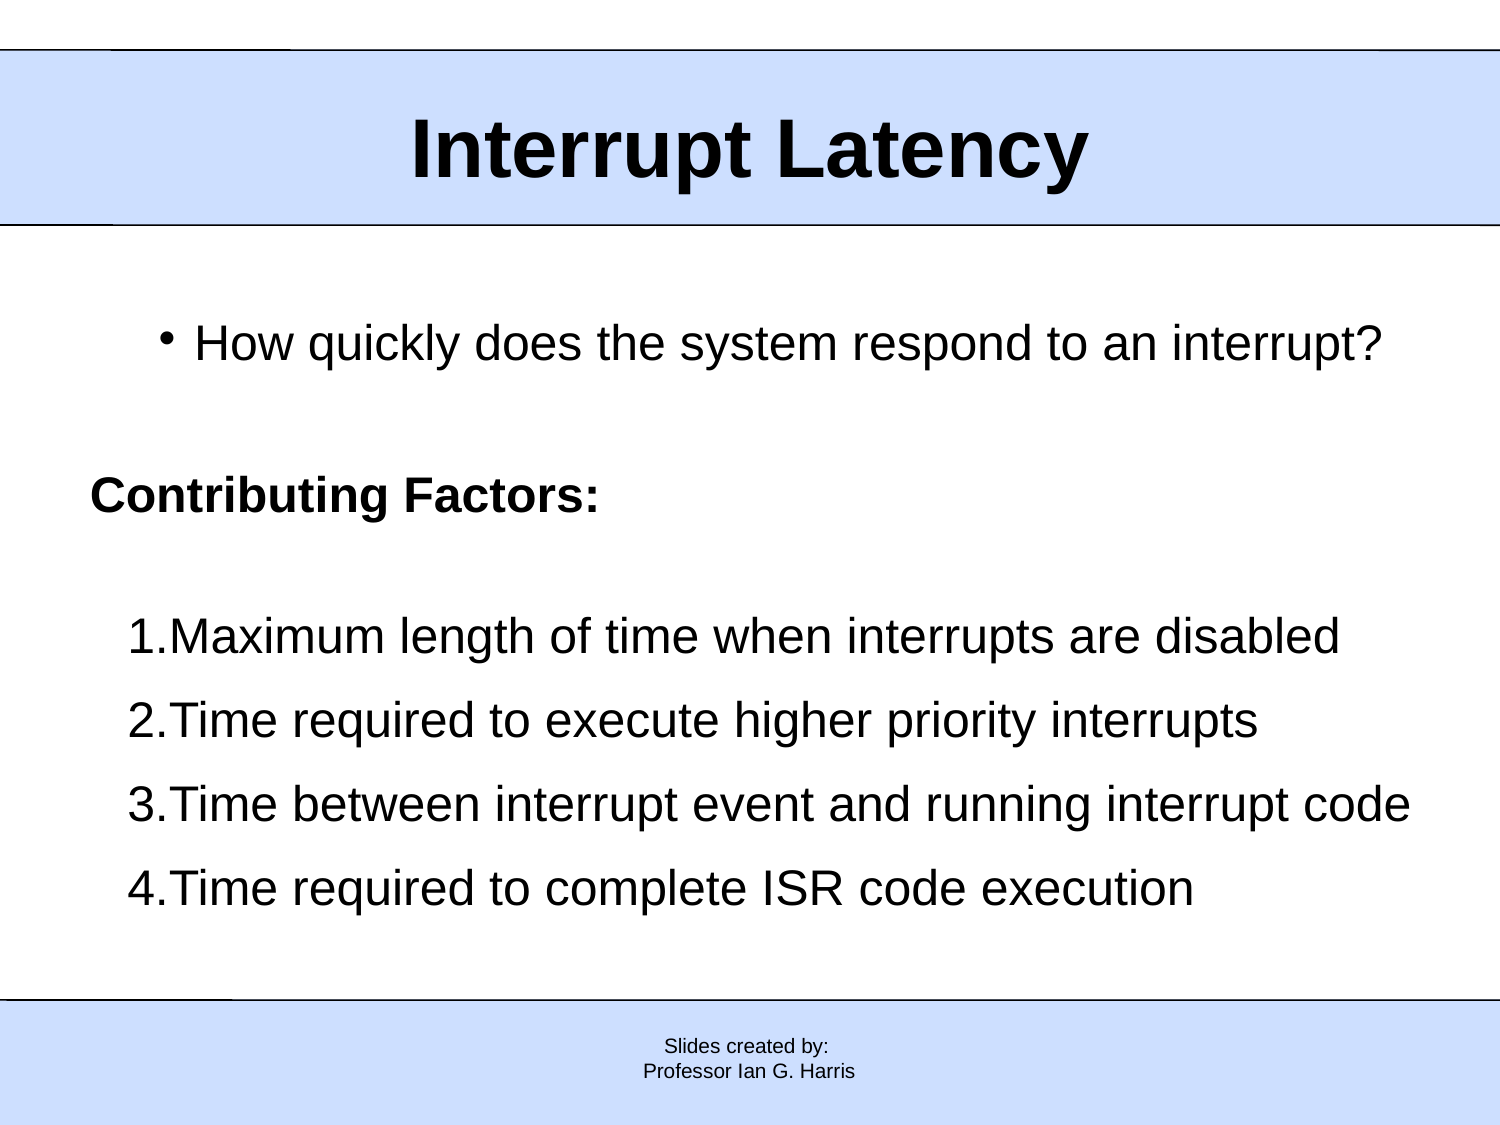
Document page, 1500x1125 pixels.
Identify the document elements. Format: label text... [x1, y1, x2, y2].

footer Slides created by: Professor Ian G. Harris [512, 1025, 987, 1099]
title Interrupt Latency [112, 50, 1388, 238]
text_box Maximum length of time when interrupts are disabled Time required to execute higher priority interrupts Time between interrupt event and running interrupt code Time required to complete ISR code execution [112, 596, 1427, 918]
text_box Contributing Factors: [75, 452, 616, 523]
text_box How quickly does the system respond to an interrupt? [144, 299, 1381, 371]
